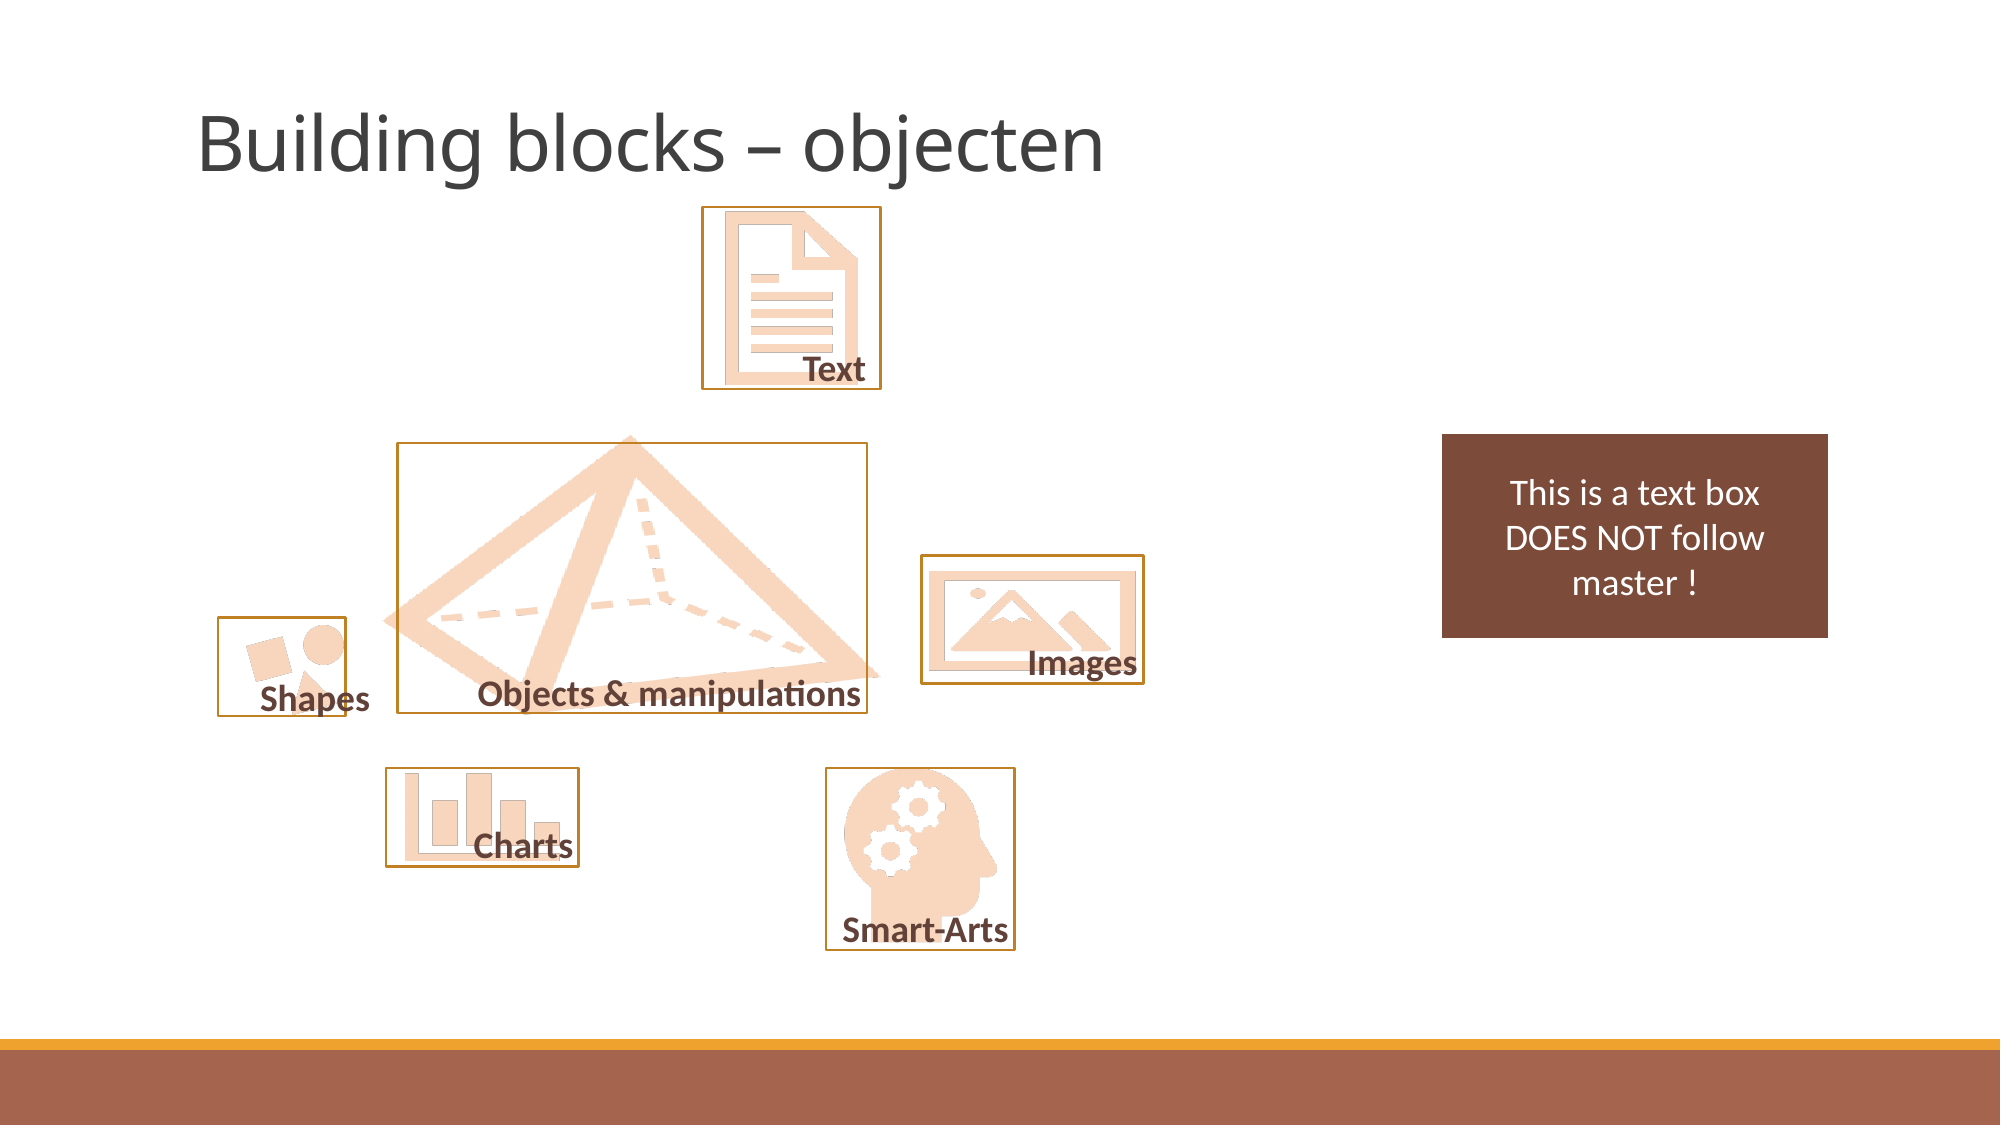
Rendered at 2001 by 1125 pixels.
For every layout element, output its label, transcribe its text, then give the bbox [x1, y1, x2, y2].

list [0, 193, 1337, 964]
title Building blocks – objecten [180, 47, 1830, 195]
text_box This is a text box DOES NOT follow master ! [1438, 430, 1832, 642]
